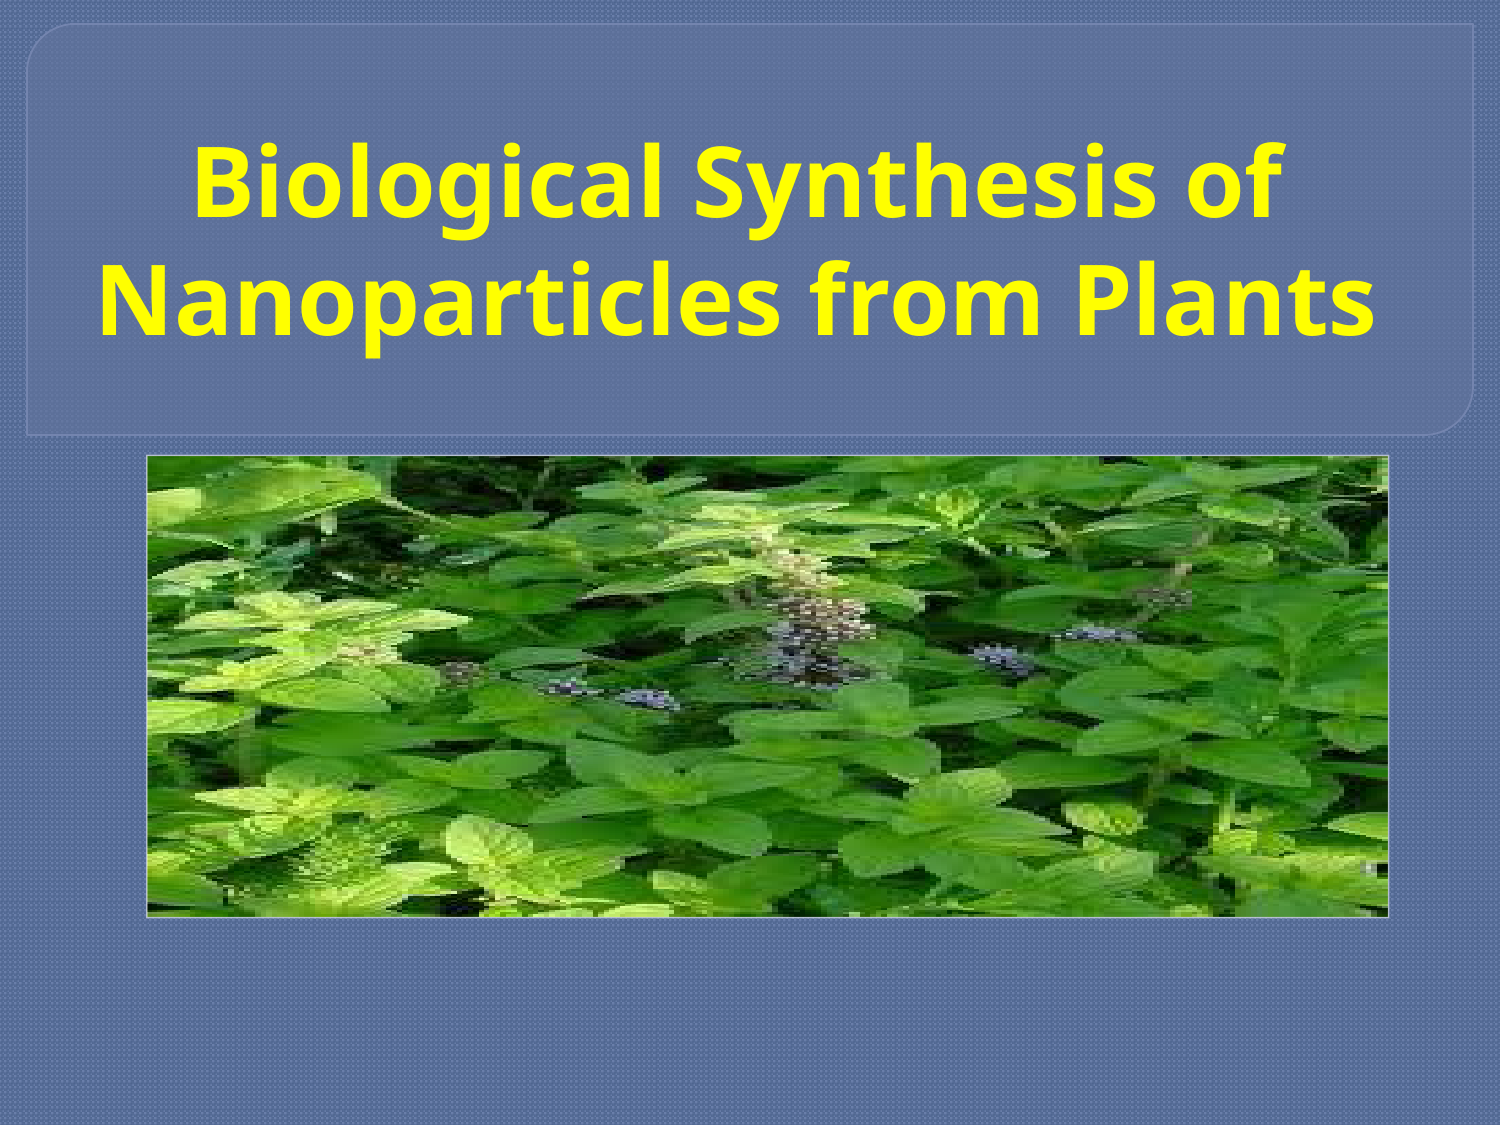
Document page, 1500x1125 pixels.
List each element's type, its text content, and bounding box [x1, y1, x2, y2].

picture [147, 455, 1389, 918]
title Biological Synthesis of Nanoparticles from Plants [76, 0, 1427, 363]
